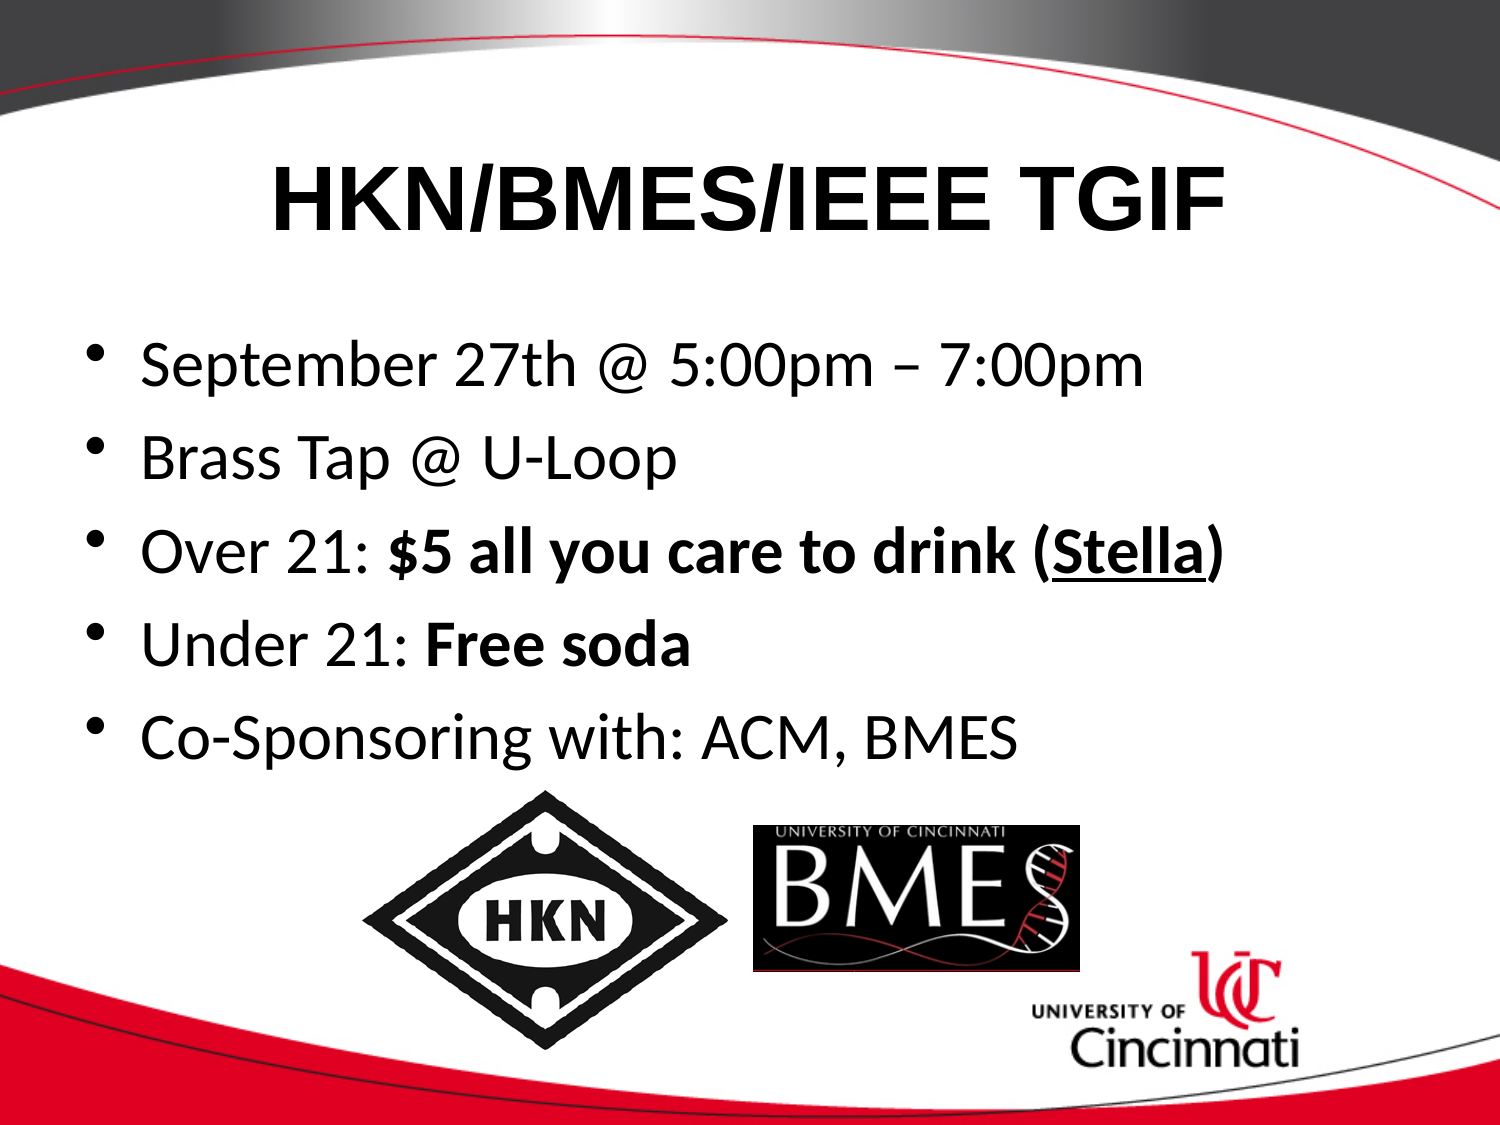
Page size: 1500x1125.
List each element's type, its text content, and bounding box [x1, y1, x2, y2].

picture [0, 0, 1500, 1125]
list September 27th @ 5:00pm – 7:00pm Brass Tap @ U-Loop Over 21: $5 all you care to drink (Stella) Under 21: Free soda Co-Sponsoring with: ACM, BMES [69, 312, 1420, 896]
title HKN/BMES/IEEE TGIF [75, 99, 1425, 288]
